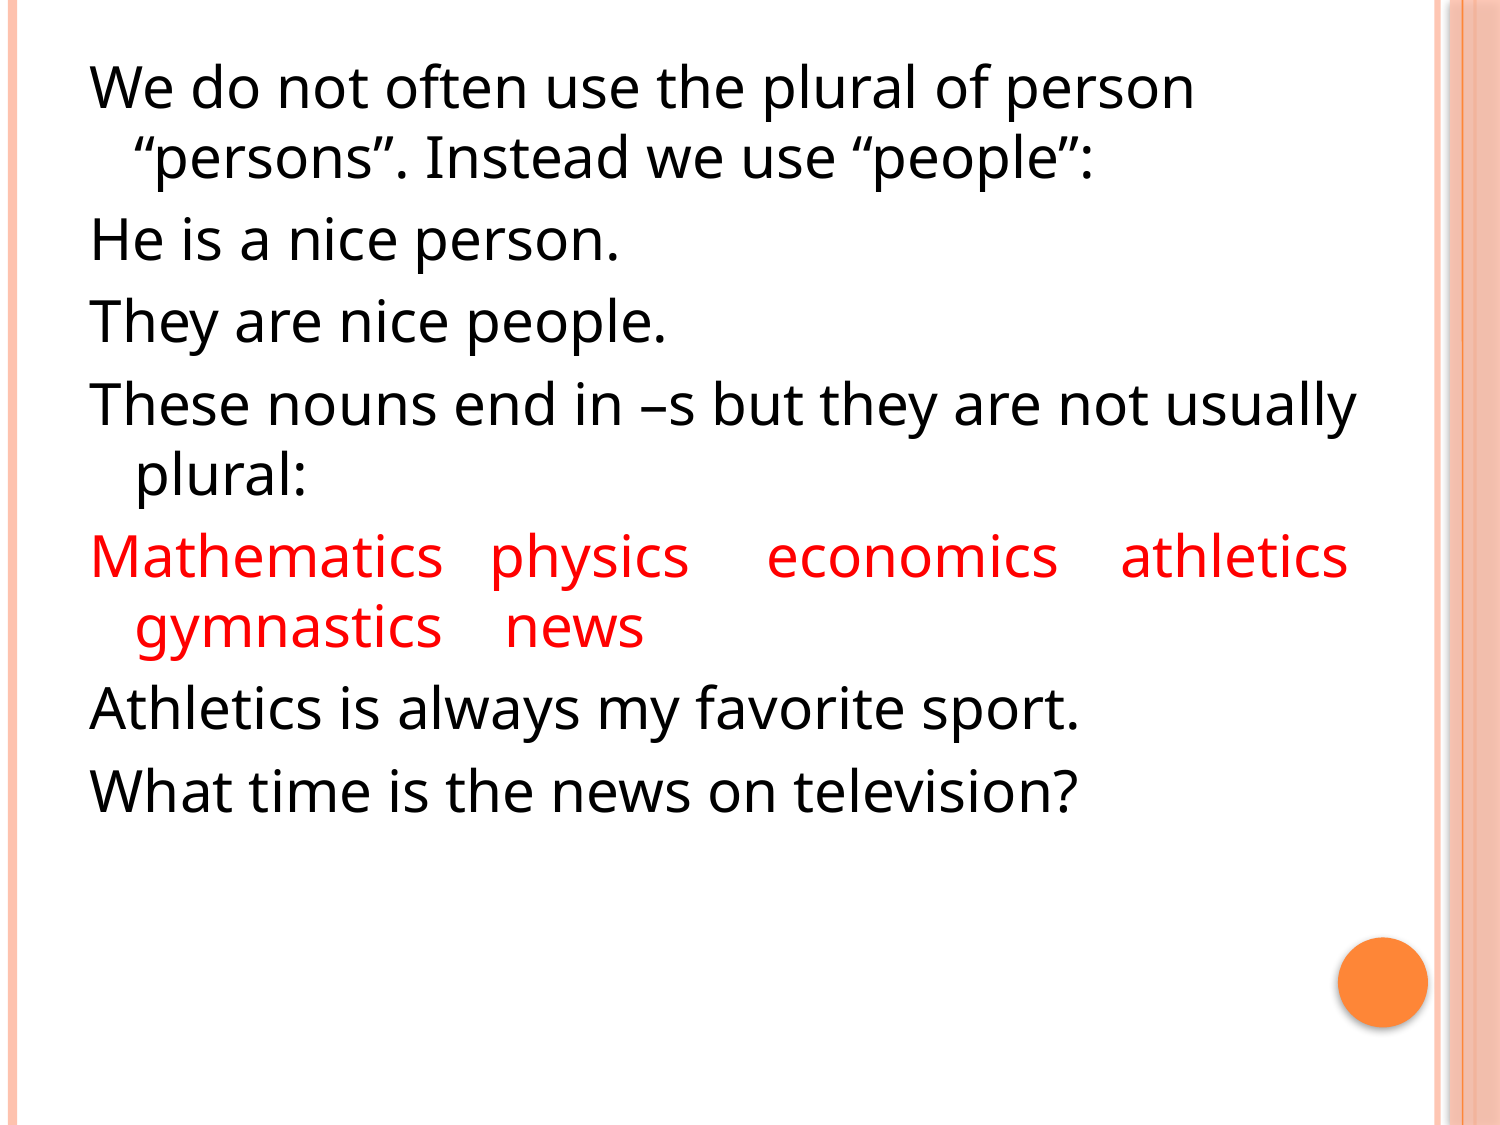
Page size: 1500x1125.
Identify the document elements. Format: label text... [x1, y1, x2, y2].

list We do not often use the plural of person “persons”. Instead we use “people”: He is a nice person. They are nice people. These nouns end in –s but they are not usually plural: Mathematics physics economics athletics gymnastics news Athletics is always my favorite sport. What time is the news on television? [75, 42, 1425, 1005]
